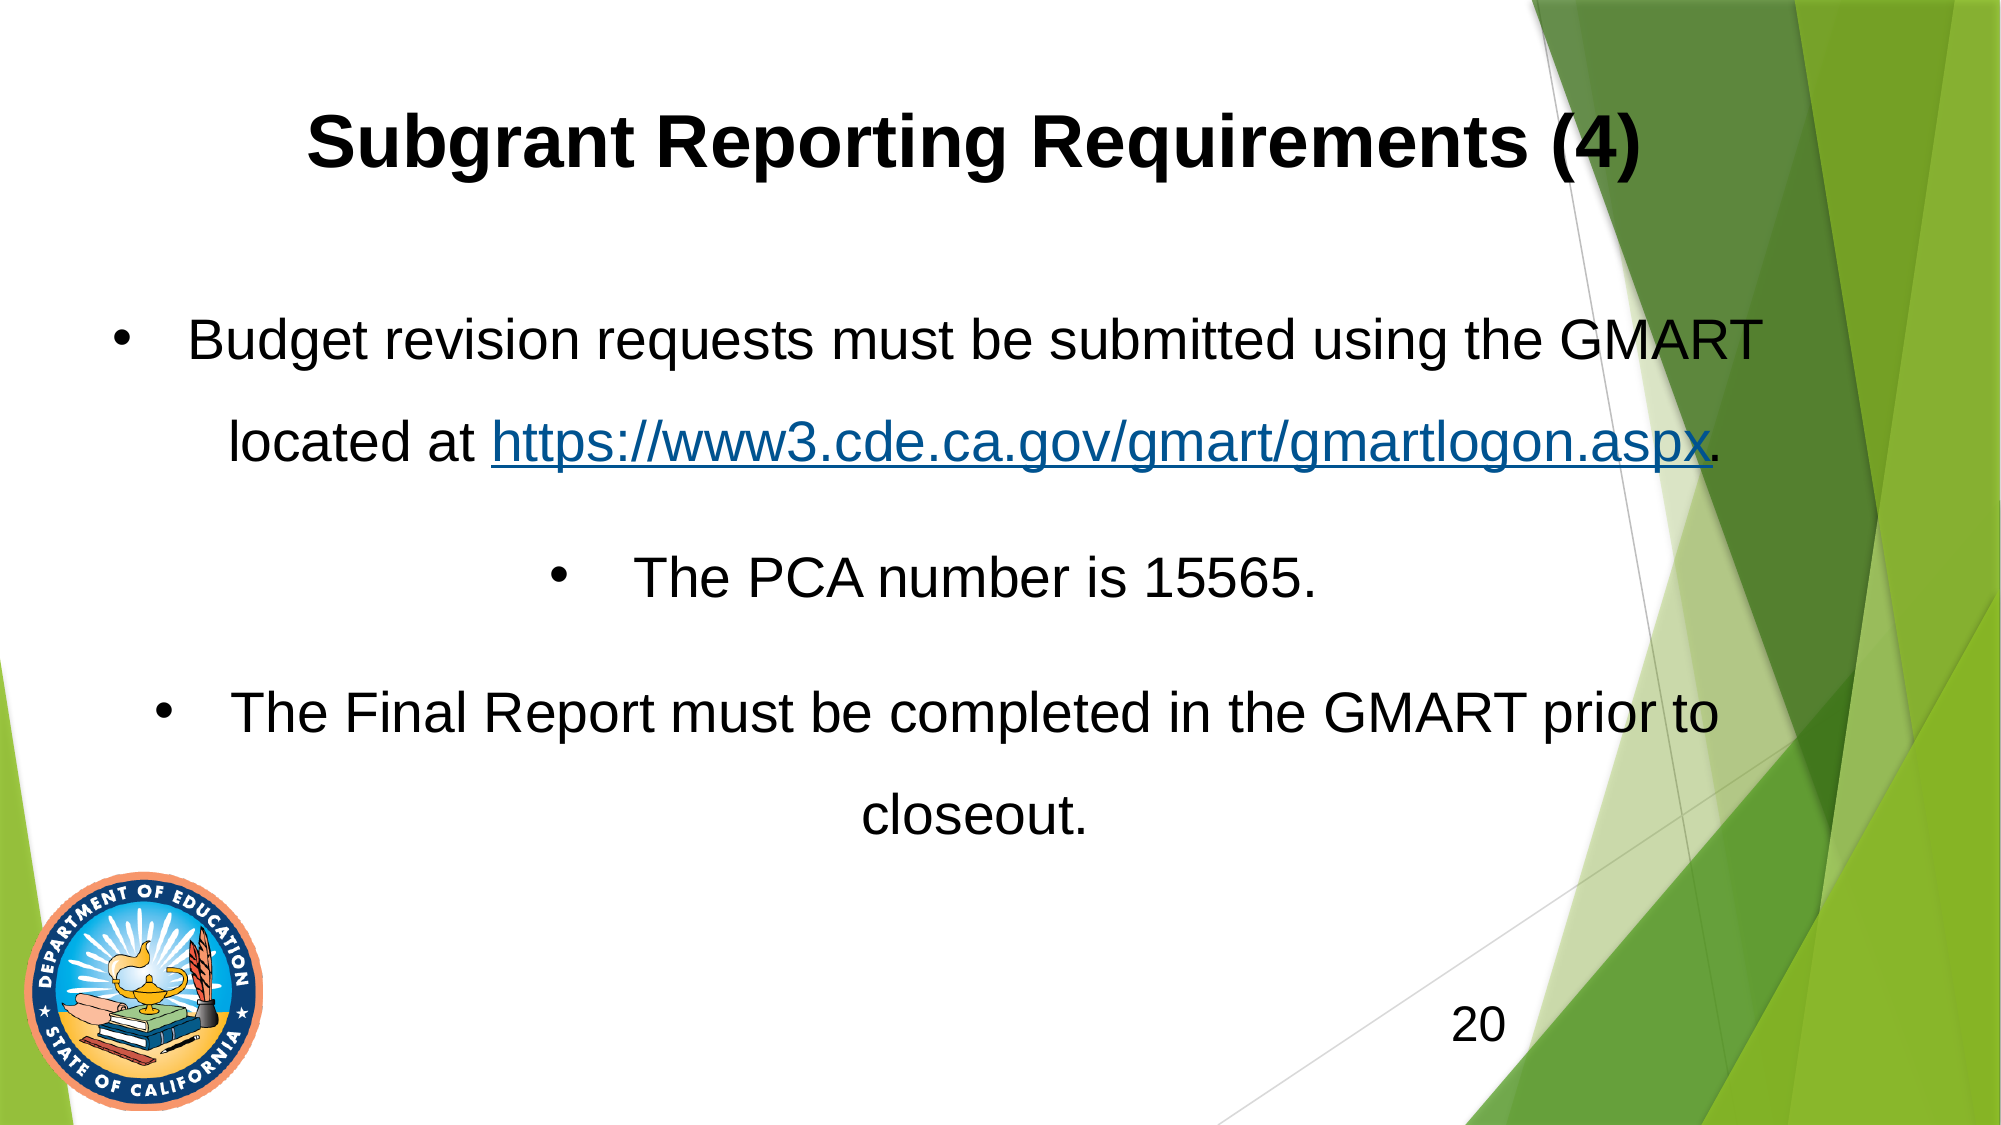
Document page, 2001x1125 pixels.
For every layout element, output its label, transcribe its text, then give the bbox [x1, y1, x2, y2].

picture [24, 871, 263, 1111]
list Budget revision requests must be submitted using the GMART located at https://www3.cde.ca.gov/gmart/gmartlogon.aspx. The PCA number is 15565. The Final Report must be completed in the GMART prior to closeout. [84, 260, 1784, 963]
title Subgrant Reporting Requirements (4) [125, 84, 1825, 261]
